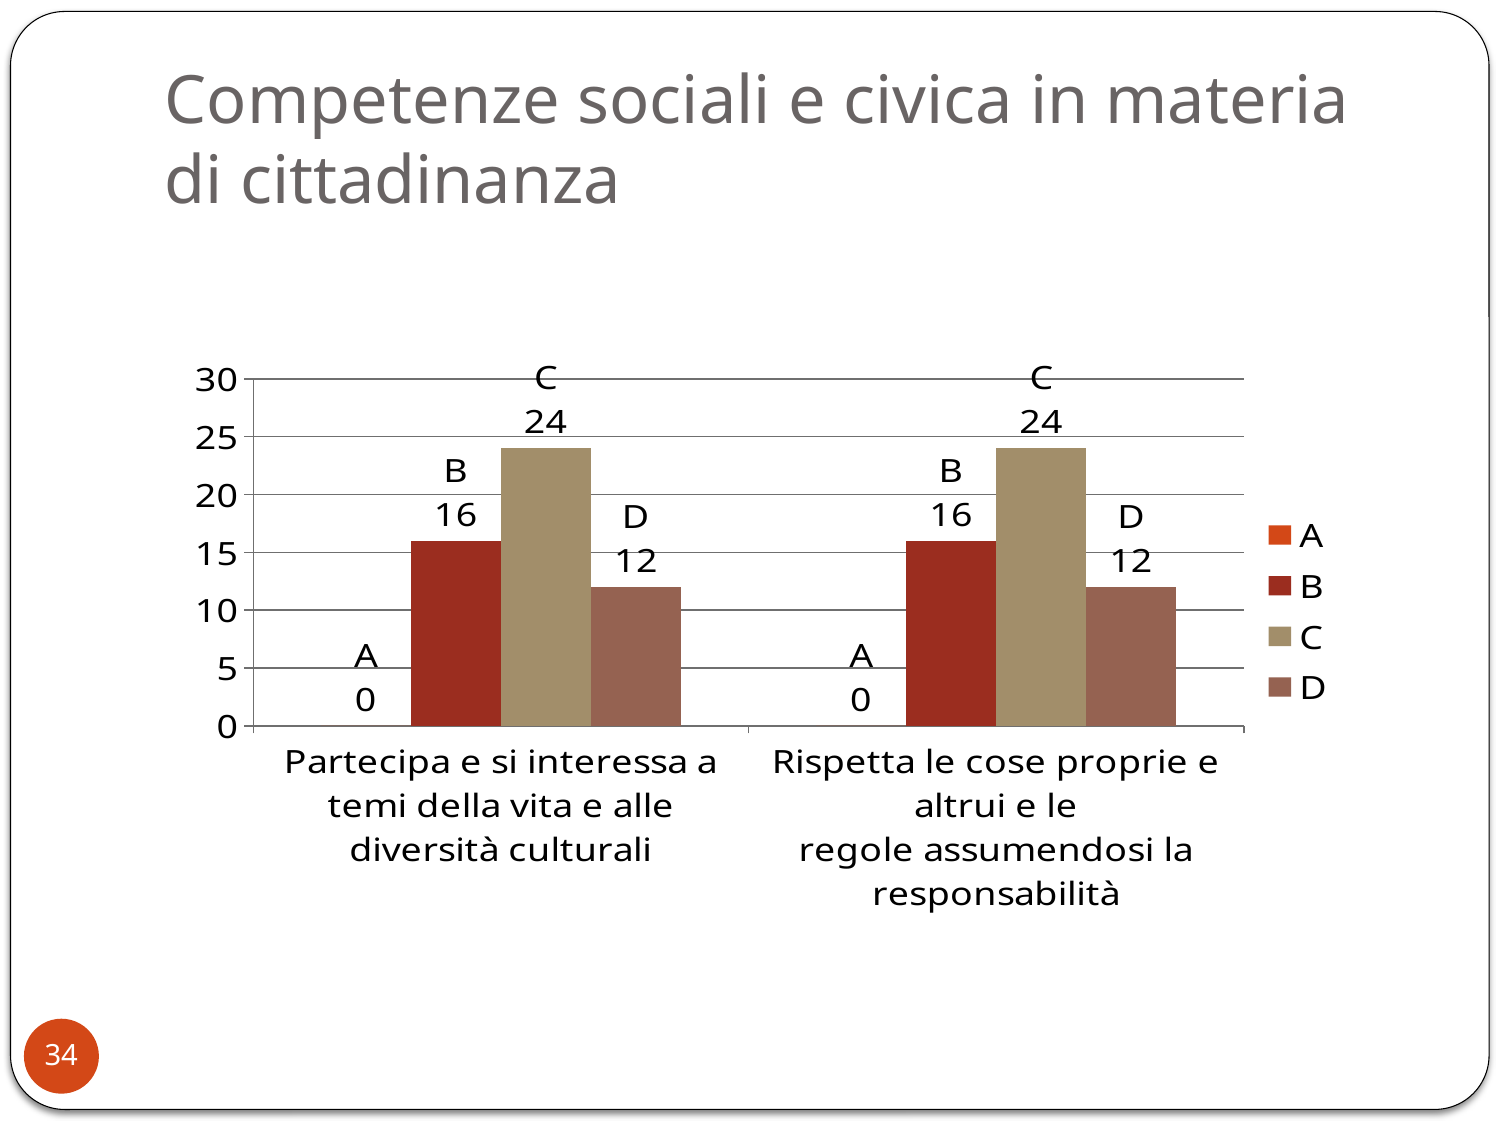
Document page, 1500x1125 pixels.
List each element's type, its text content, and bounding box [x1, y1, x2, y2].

chart [182, 349, 1353, 960]
title Competenze sociali e civica in materia di cittadinanza [150, 44, 1425, 233]
slide_number 34 [23, 1018, 99, 1094]
